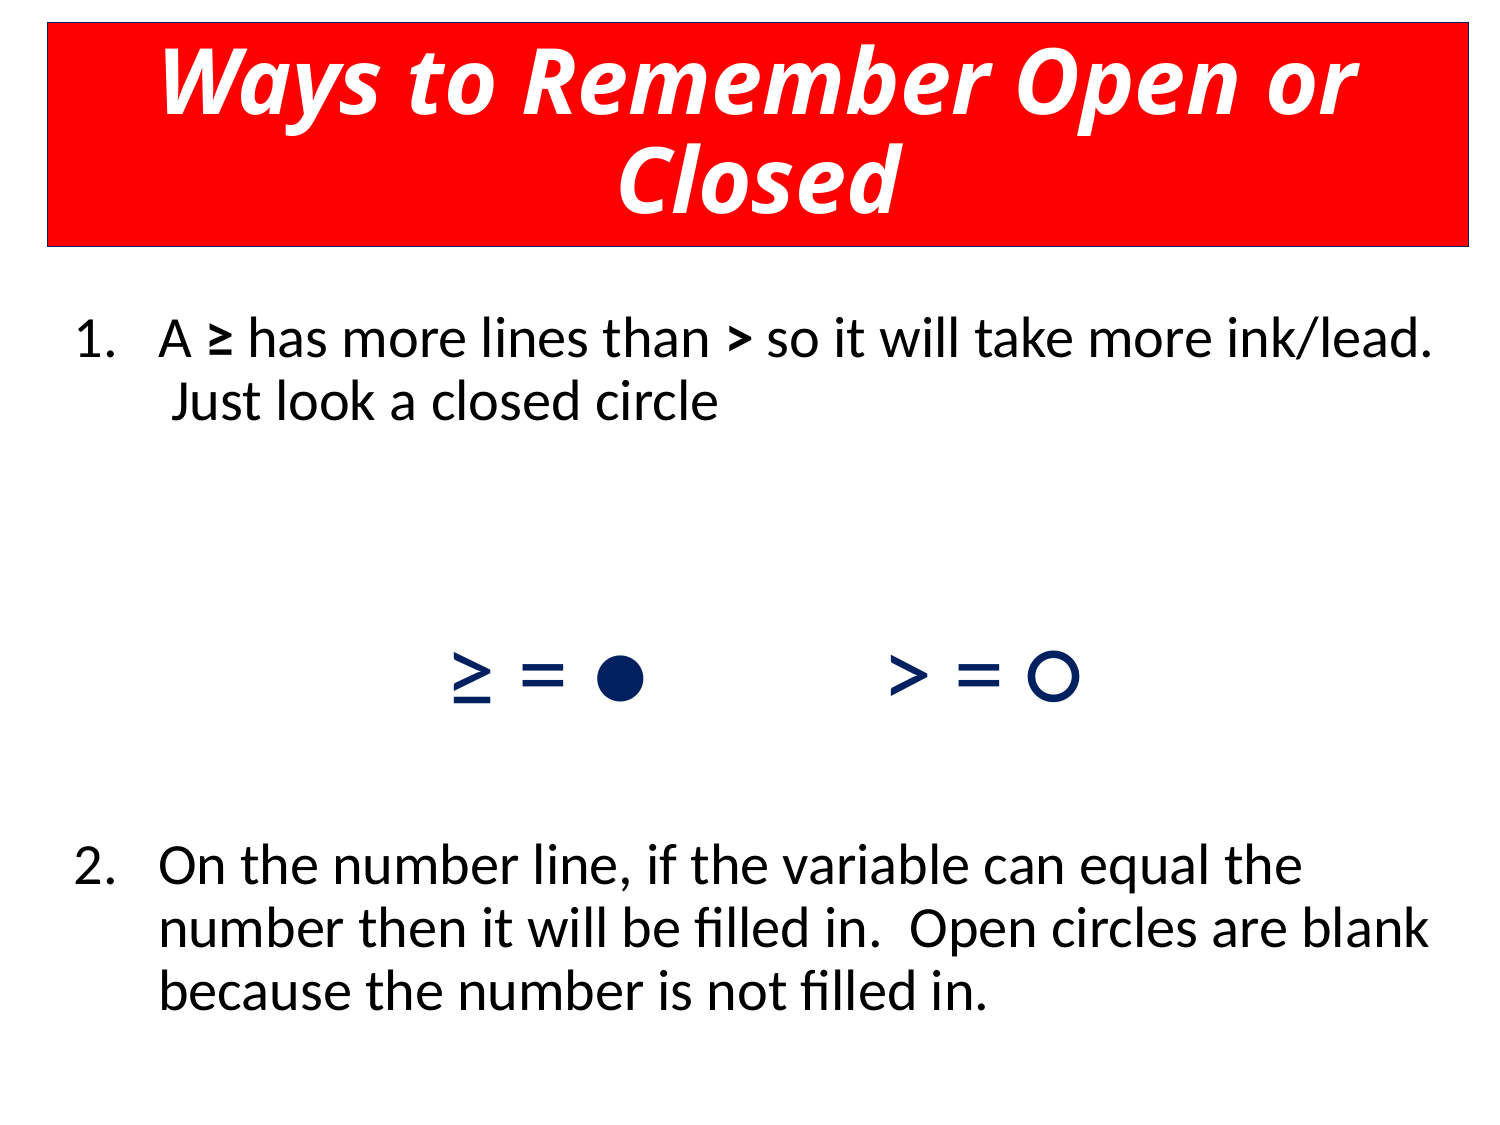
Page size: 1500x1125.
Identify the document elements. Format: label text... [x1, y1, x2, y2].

title Ways to Remember Open or Closed [47, 22, 1469, 247]
list A ≥ has more lines than > so it will take more ink/lead. Just look a closed circle ≥ = ● > = ○ On the number line, if the variable can equal the number then it will be filled in. Open circles are blank because the number is not filled in. [58, 299, 1456, 1073]
